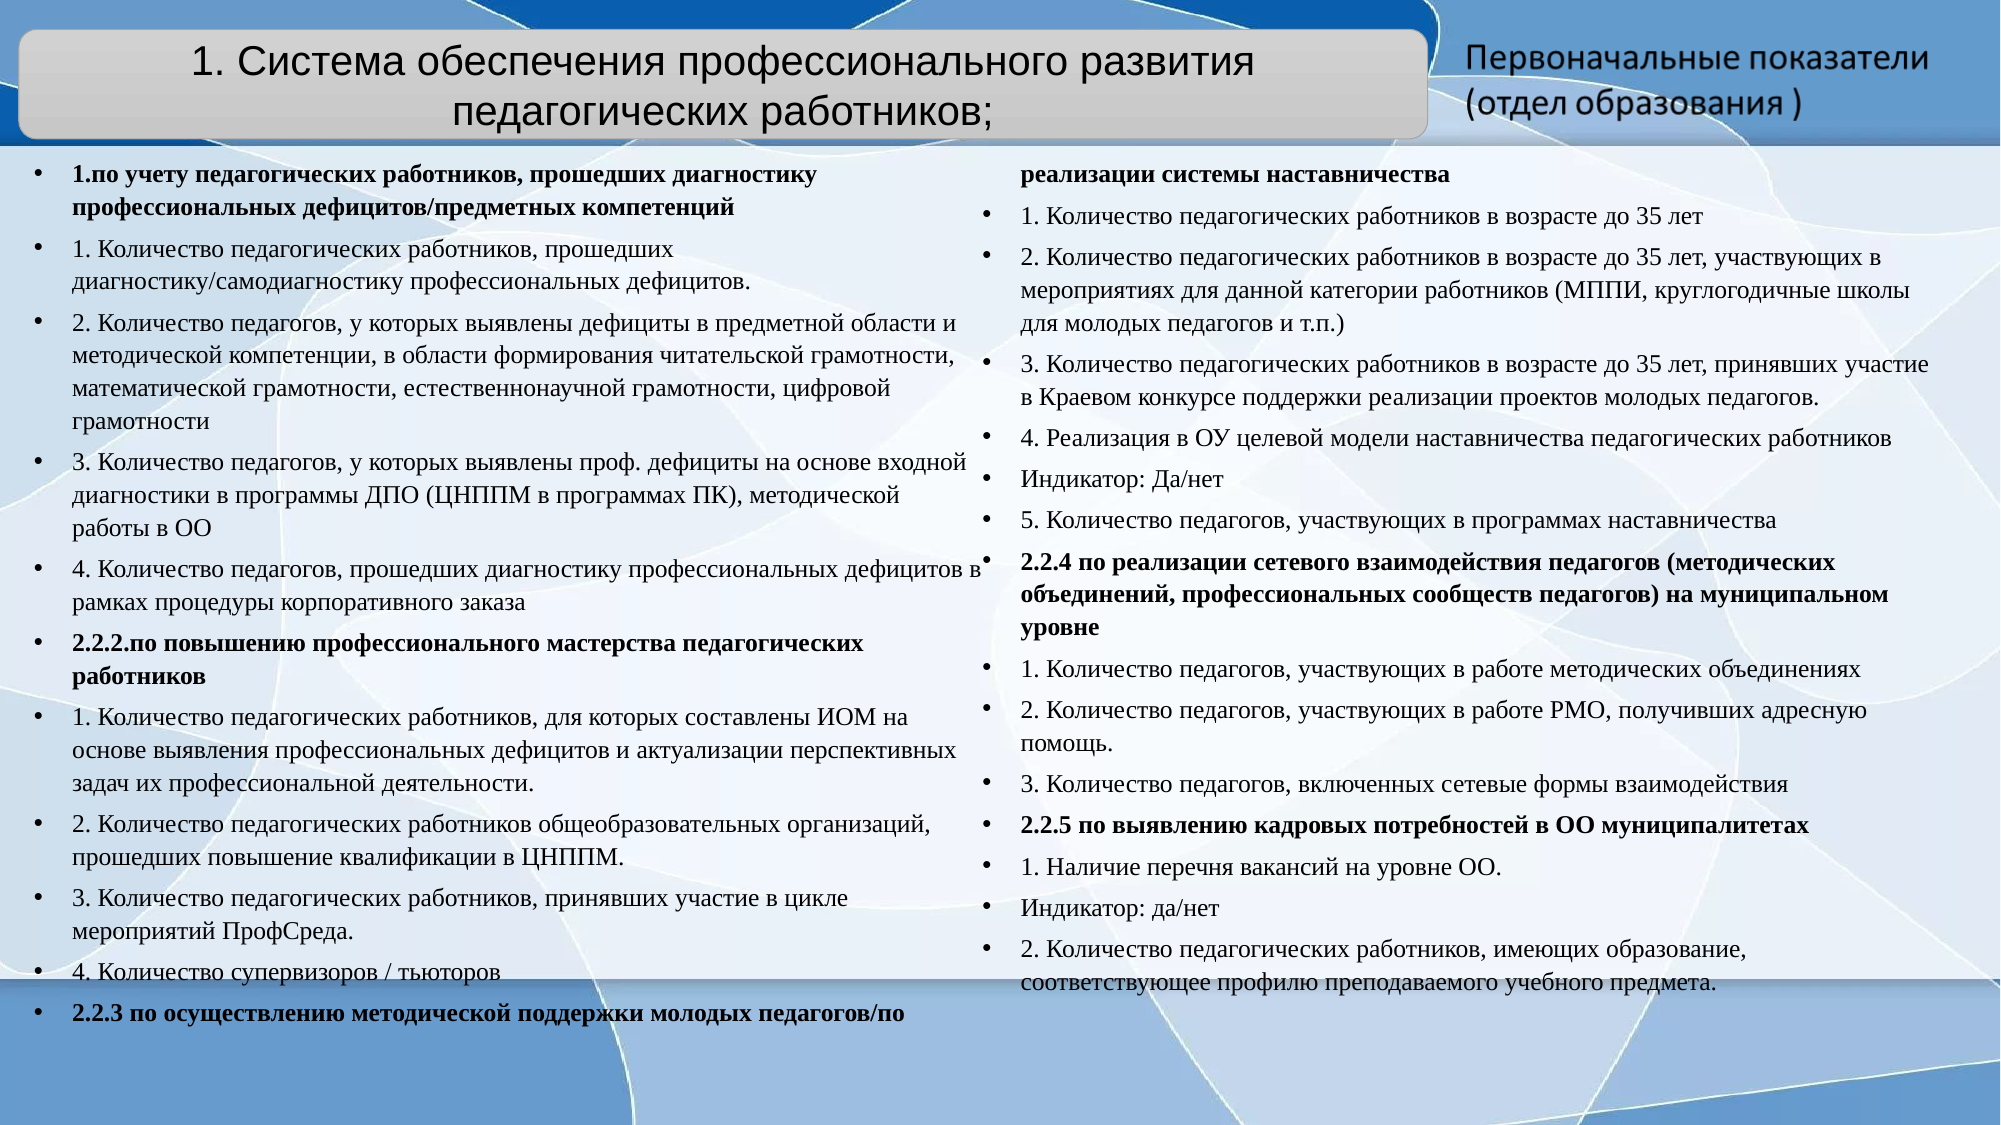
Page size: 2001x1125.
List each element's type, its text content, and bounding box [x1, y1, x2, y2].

picture [0, 0, 2001, 1125]
list 1.по учету педагогических работников, прошедших диагностику профессиональных дефицитов/предметных компетенций 1. Количество педагогических работников, прошедших диагностику/самодиагностику профессиональных дефицитов. 2. Количество педагогов, у которых выявлены дефициты в предметной области и методической компетенции, в области формирования читательской грамотности, математической грамотности, естественнонаучной грамотности, цифровой грамотности 3. Количество педагогов, у которых выявлены проф. дефициты на основе входной диагностики в программы ДПО (ЦНППМ в программах ПК), методической работы в ОО 4. Количество педагогов, прошедших диагностику профессиональных дефицитов в рамках процедуры корпоративного заказа 2.2.2.по повышению профессионального мастерства педагогических работников 1. Количество педагогических работников, для которых составлены ИОМ на основе выявления профессиональных дефицитов и актуализации перспективных задач их профессиональной деятельности. 2. Количество педагогических работников общеобразовательных организаций, прошедших повышение квалификации в ЦНППМ. 3. Количество педагогических работников, принявших участие в цикле мероприятий ПрофСреда. 4. Количество супервизоров / тьюторов 2.2.3 по осуществлению методической поддержки молодых педагогов/по реализации системы наставничества 1. Количество педагогических работников в возрасте до 35 лет 2. Количество педагогических работников в возрасте до 35 лет, участвующих в мероприятиях для данной категории работников (МППИ, круглогодичные школы для молодых педагогов и т.п.) 3. Количество педагогических работников в возрасте до 35 лет, принявших участие в Краевом конкурсе поддержки реализации проектов молодых педагогов. 4. Реализация в ОУ целевой модели наставничества педагогических работников Индикатор: Да/нет 5. Количество педагогов, участвующих в программах наставничества 2.2.4 по реализации сетевого взаимодействия педагогов (методических объединений, профессиональных сообществ педагогов) на муниципальном уровне 1. Количество педагогов, участвующих в работе методических объединениях 2. Количество педагогов, участвующих в работе РМО, получивших адресную помощь. 3. Количество педагогов, включенных сетевые формы взаимодействия 2.2.5 по выявлению кадровых потребностей в ОО муниципалитетах 1. Наличие перечня вакансий на уровне ОО. Индикатор: да/нет 2. Количество педагогических работников, имеющих образование, соответствующее профилю преподаваемого учебного предмета. [18, 147, 1946, 1060]
text_box 1. Система обеспечения профессионального развития педагогических работников; [18, 28, 1429, 140]
